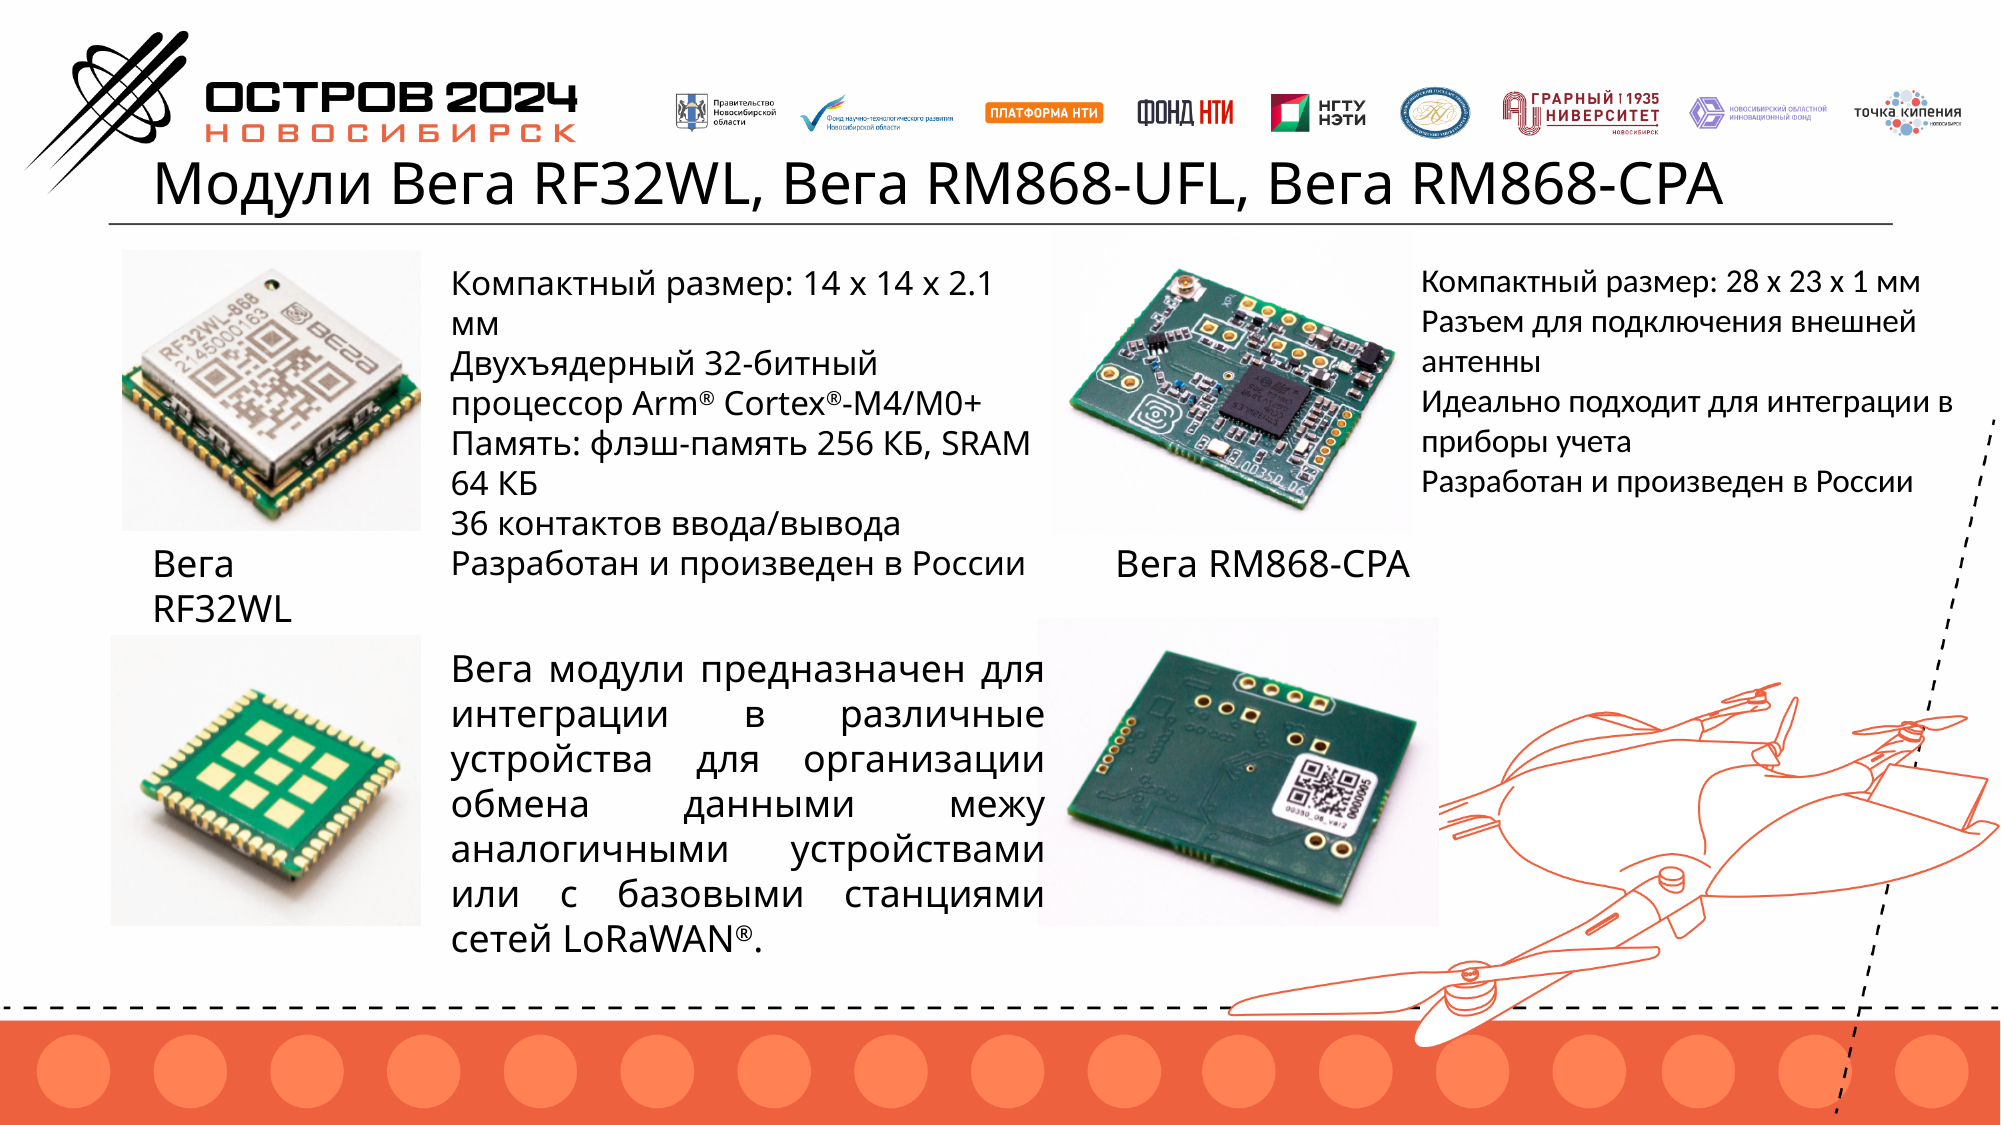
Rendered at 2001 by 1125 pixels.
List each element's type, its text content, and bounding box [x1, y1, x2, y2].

text_box Вега модули предназначен для интеграции в различные устройства для организации обмена данными межу аналогичными устройствами или с базовыми станциями сетей LoRaWAN®. [435, 637, 1061, 968]
picture [0, 0, 2001, 1125]
text_box Вега RF32WL [137, 532, 397, 635]
text_box Компактный размер: 14 х 14 х 2.1 мм Двухъядерный 32-битный процессор Arm® Cortex®-M4/M0+ Память: флэш-память 256 КБ, SRAM 64 КБ 36 контактов ввода/вывода Разработан и произведен в России [435, 255, 1061, 630]
text_box Вега RM868-CPA [1100, 534, 1448, 592]
title Модули Вега RF32WL, Вега RM868-UFL, Вега RM868-CPA [137, 76, 1863, 295]
text_box Компактный размер: 28 х 23 х 1 мм Разъем для подключения внешней антенны Идеально подходит для интеграции в приборы учета Разработан и произведен в России [1406, 251, 2000, 547]
